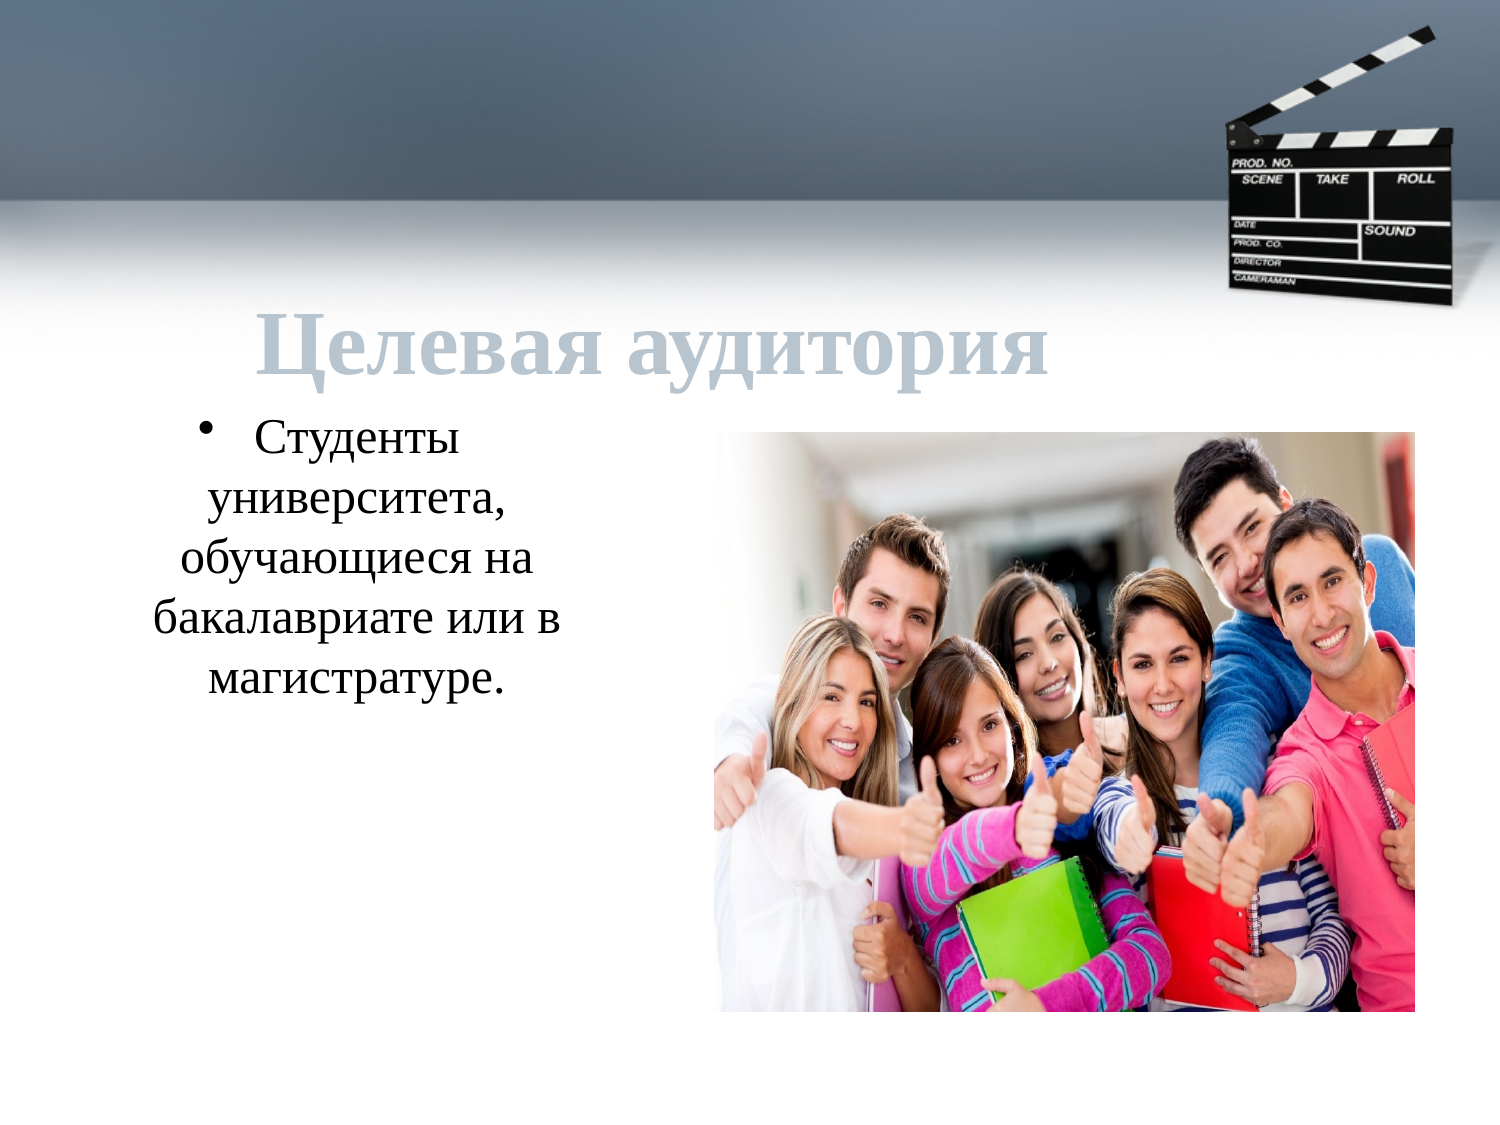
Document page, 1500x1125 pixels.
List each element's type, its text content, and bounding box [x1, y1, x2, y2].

list Студенты университета, обучающиеся на бакалавриате или в магистратуре. [37, 396, 621, 1100]
title Целевая аудитория [53, 278, 1254, 397]
picture [0, 0, 1500, 1125]
